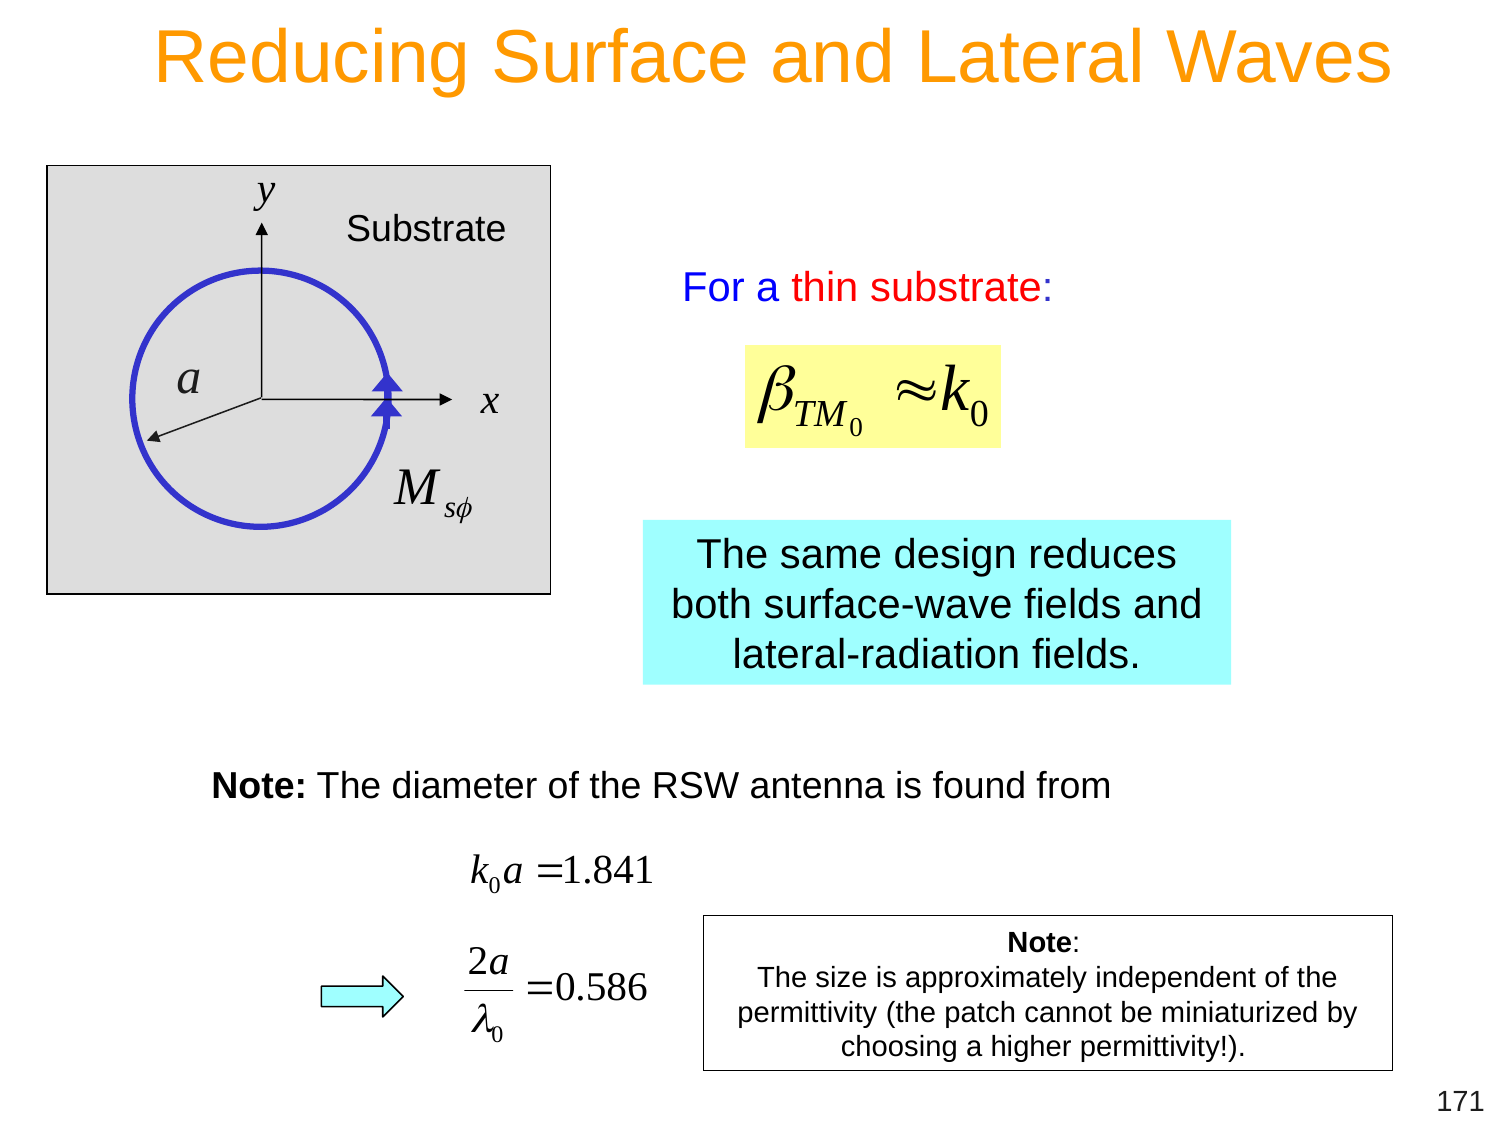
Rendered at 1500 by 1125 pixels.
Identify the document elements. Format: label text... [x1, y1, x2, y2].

text_box Note: The size is approximately independent of the permittivity (the patch cannot be miniaturized by choosing a higher permittivity!). [703, 915, 1393, 1071]
text_box Note: The diameter of the RSW antenna is found from [196, 753, 1128, 814]
text_box Reducing Surface and Lateral Waves [71, 0, 1476, 105]
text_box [457, 935, 655, 1052]
text_box For a thin substrate: [667, 252, 1069, 317]
text_box The same design reduces both surface-wave fields and lateral-radiation fields. [642, 519, 1232, 685]
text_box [46, 153, 551, 595]
text_box [321, 976, 404, 1017]
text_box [463, 841, 657, 904]
slide_number 171 [1382, 1050, 1500, 1125]
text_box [745, 344, 1002, 449]
